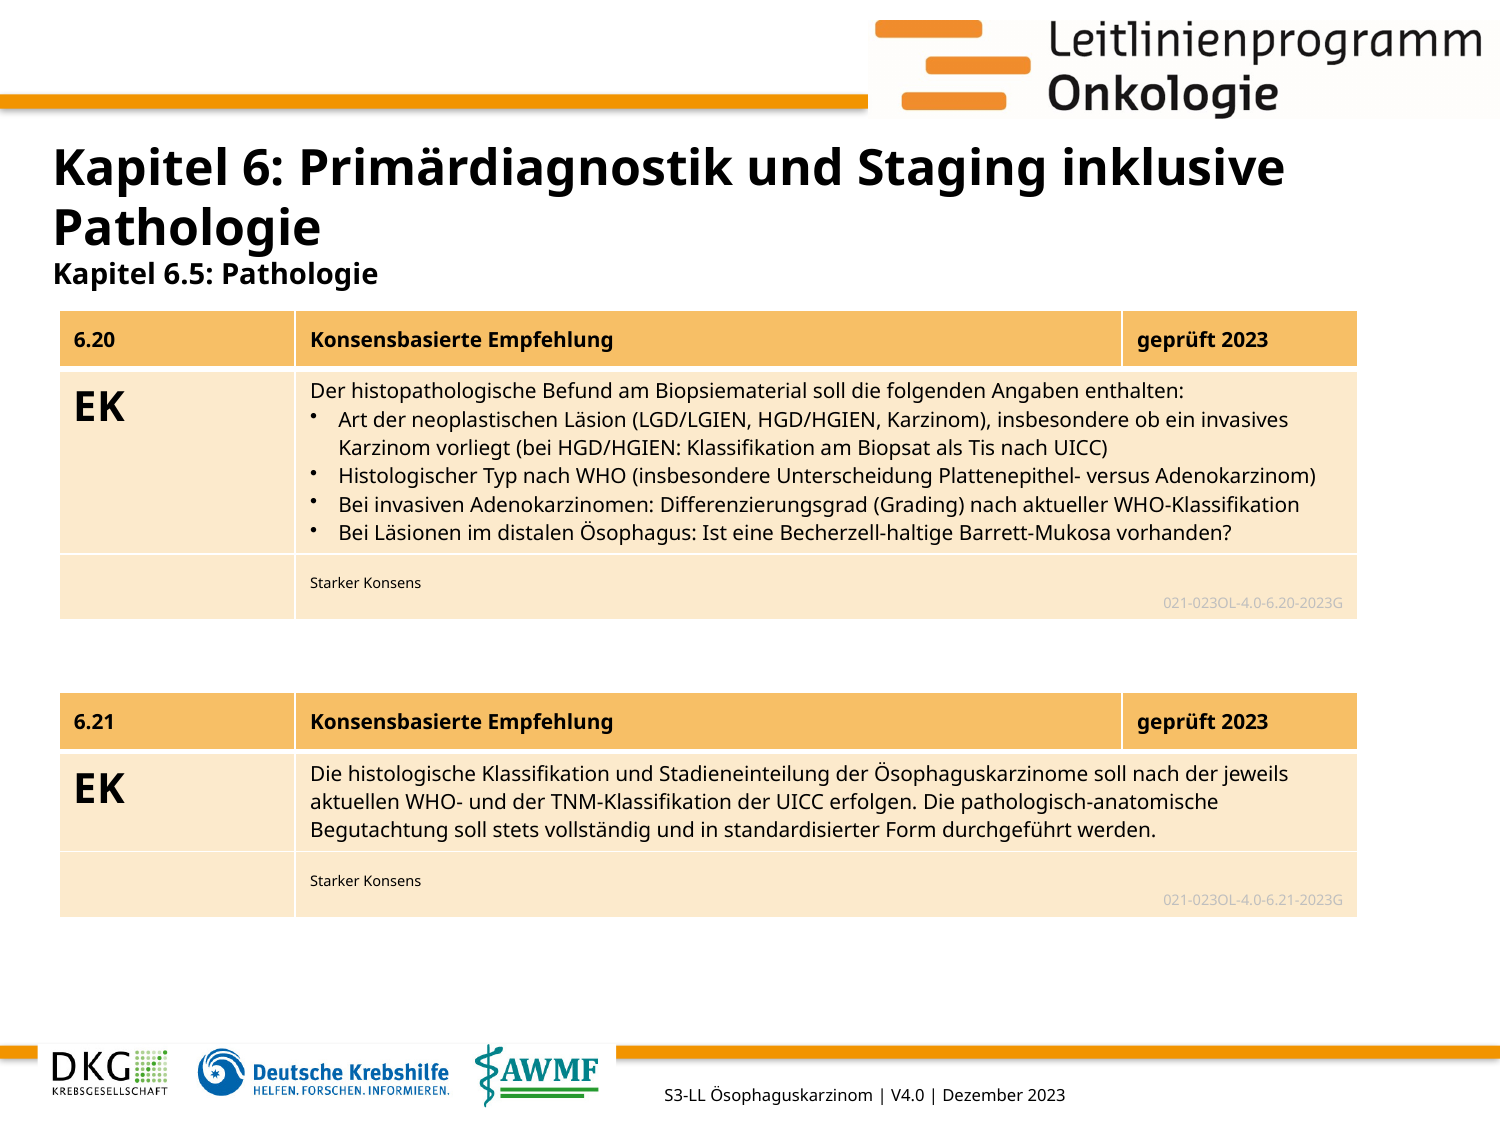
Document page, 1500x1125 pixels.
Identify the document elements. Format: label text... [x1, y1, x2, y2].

table_cell EK [60, 372, 294, 553]
table_cell Starker Konsens 021-023OL-4.0-6.21-2023G [296, 852, 1357, 917]
picture [868, 20, 1500, 119]
table_header Konsensbasierte Empfehlung [296, 693, 1121, 749]
table_header 6.21 [60, 693, 294, 749]
table_cell [60, 852, 294, 917]
picture [37, 1044, 617, 1108]
table_cell Starker Konsens 021-023OL-4.0-6.20-2023G [296, 555, 1357, 619]
title Kapitel 6: Primärdiagnostik und Staging inklusive Pathologie Kapitel 6.5: Pathologie [37, 125, 1463, 300]
table_cell [60, 555, 294, 619]
table_header geprüft 2023 [1123, 311, 1357, 366]
table_header 6.20 [60, 311, 294, 366]
table_cell EK [60, 754, 294, 851]
table_header Konsensbasierte Empfehlung [296, 311, 1121, 366]
table_header geprüft 2023 [1123, 693, 1357, 749]
table_cell Der histopathologische Befund am Biopsiematerial soll die folgenden Angaben enthalten: Art der neoplastischen Läsion (LGD/LGIEN, HGD/HGIEN, Karzinom), insbesondere ob ein invasives Karzinom vorliegt (bei HGD/HGIEN: Klassifikation am Biopsat als Tis nach UICC) Histologischer Typ nach WHO (insbesondere Unterscheidung Plattenepithel- versus Adenokarzinom) Bei invasiven Adenokarzinomen: Differenzierungsgrad (Grading) nach aktueller WHO-Klassifikation Bei Läsionen im distalen Ösophagus: Ist eine Becherzell-haltige Barrett-Mukosa vorhanden? [296, 372, 1357, 553]
table_cell Die histologische Klassifikation und Stadieneinteilung der Ösophaguskarzinome soll nach der jeweils aktuellen WHO- und der TNM-Klassifikation der UICC erfolgen. Die pathologisch-anatomische Begutachtung soll stets vollständig und in standardisierter Form durchgeführt werden. [296, 754, 1357, 851]
text_box S3-LL Ösophaguskarzinom | V4.0 | Dezember 2023 [649, 1065, 1477, 1125]
